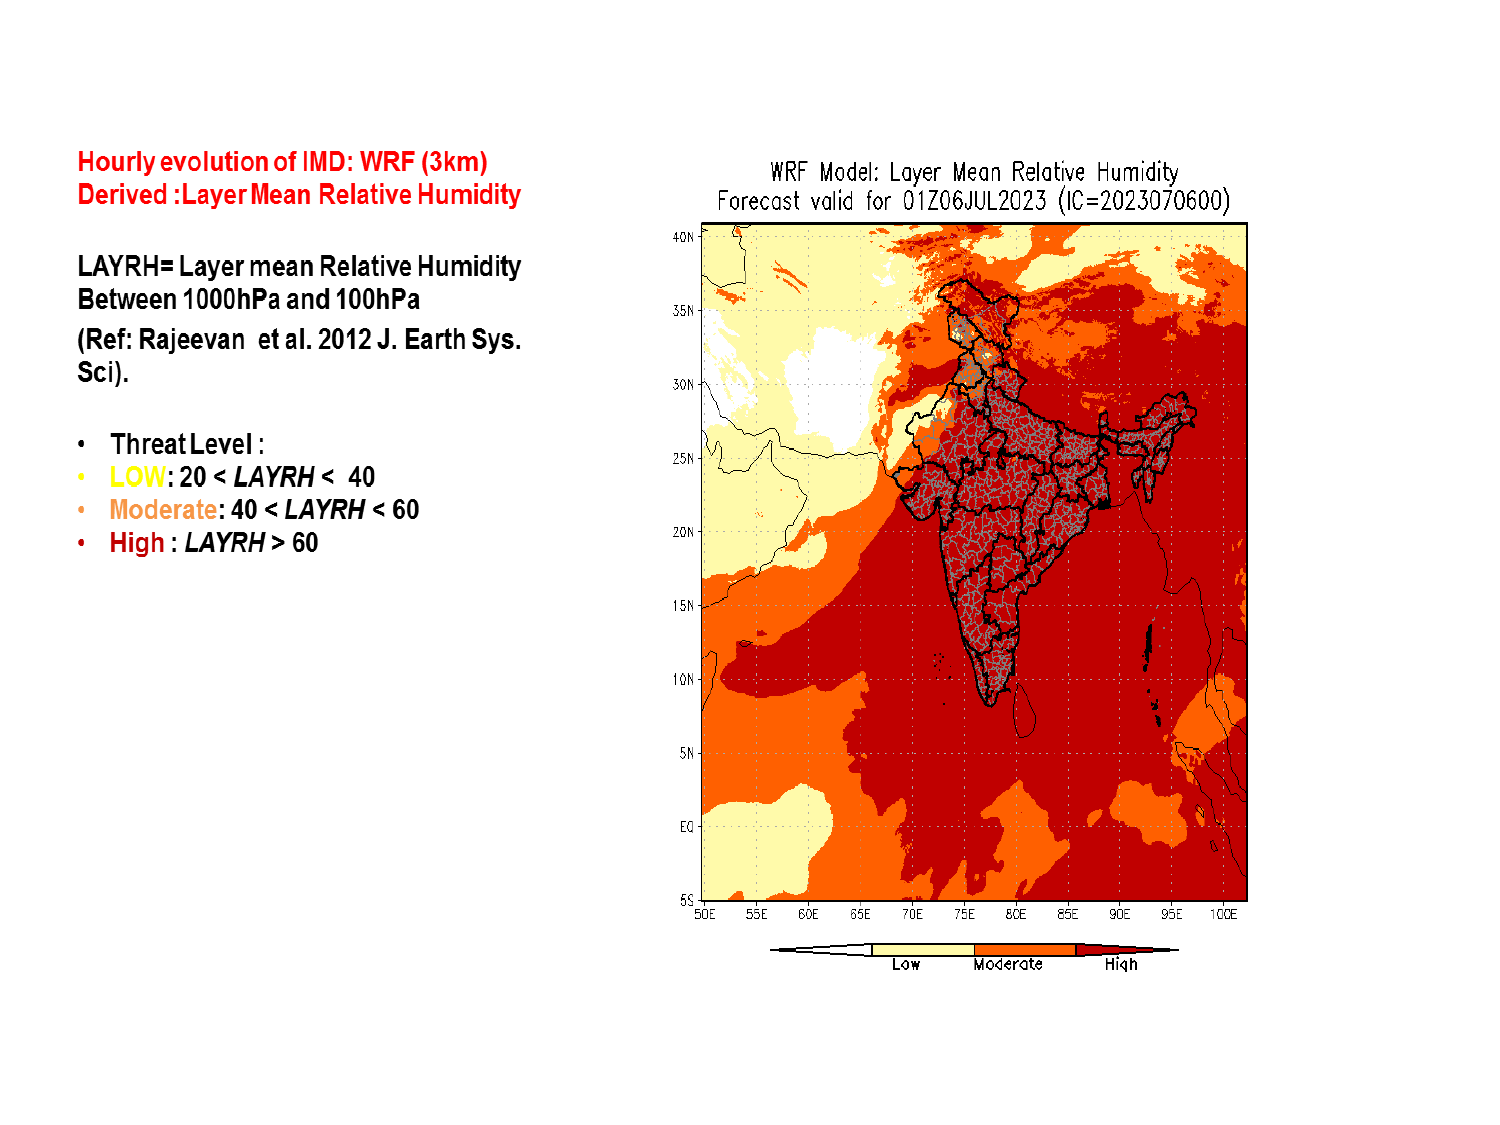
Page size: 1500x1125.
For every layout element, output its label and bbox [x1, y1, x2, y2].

picture [74, 149, 1426, 976]
